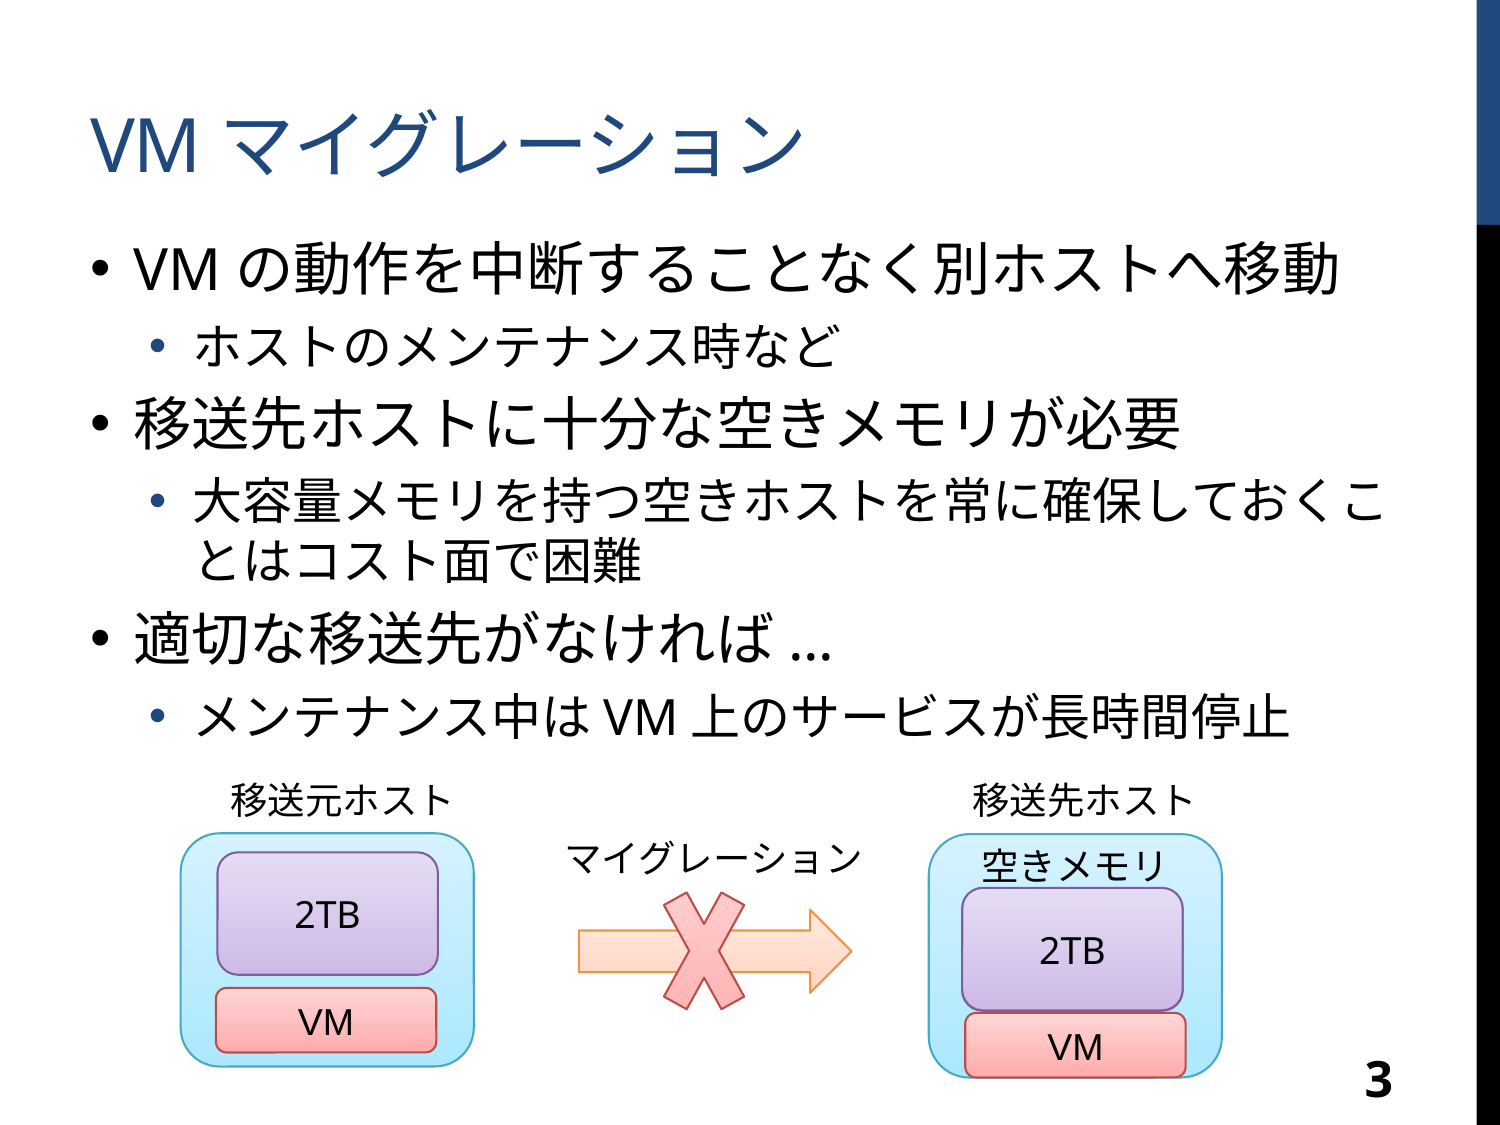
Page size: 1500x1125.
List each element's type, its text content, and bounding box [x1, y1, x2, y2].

text_box [721, 908, 853, 994]
text_box [662, 891, 746, 1011]
text_box VM [214, 986, 438, 1054]
text_box 移送先ホスト [957, 769, 1213, 830]
text_box 2TB [216, 851, 439, 976]
text_box 2TB [961, 886, 1184, 1011]
slide_number 3 [1349, 1051, 1500, 1112]
text_box マイグレーション [549, 827, 878, 888]
list VMの動作を中断することなく別ホストへ移動 ホストのメンテナンス時など 移送先ホストに十分な空きメモリが必要 大容量メモリを持つ空きホストを常に確保しておくことはコスト面で困難 適切な移送先がなければ... メンテナンス中はVM上のサービスが長時間停止 [75, 224, 1412, 1005]
text_box VM [964, 1011, 1187, 1079]
text_box 空きメモリ [927, 833, 1223, 1079]
title VMマイグレーション [75, 53, 1412, 195]
text_box [179, 832, 475, 1068]
text_box [577, 929, 687, 974]
text_box 移送元ホスト [215, 769, 470, 830]
